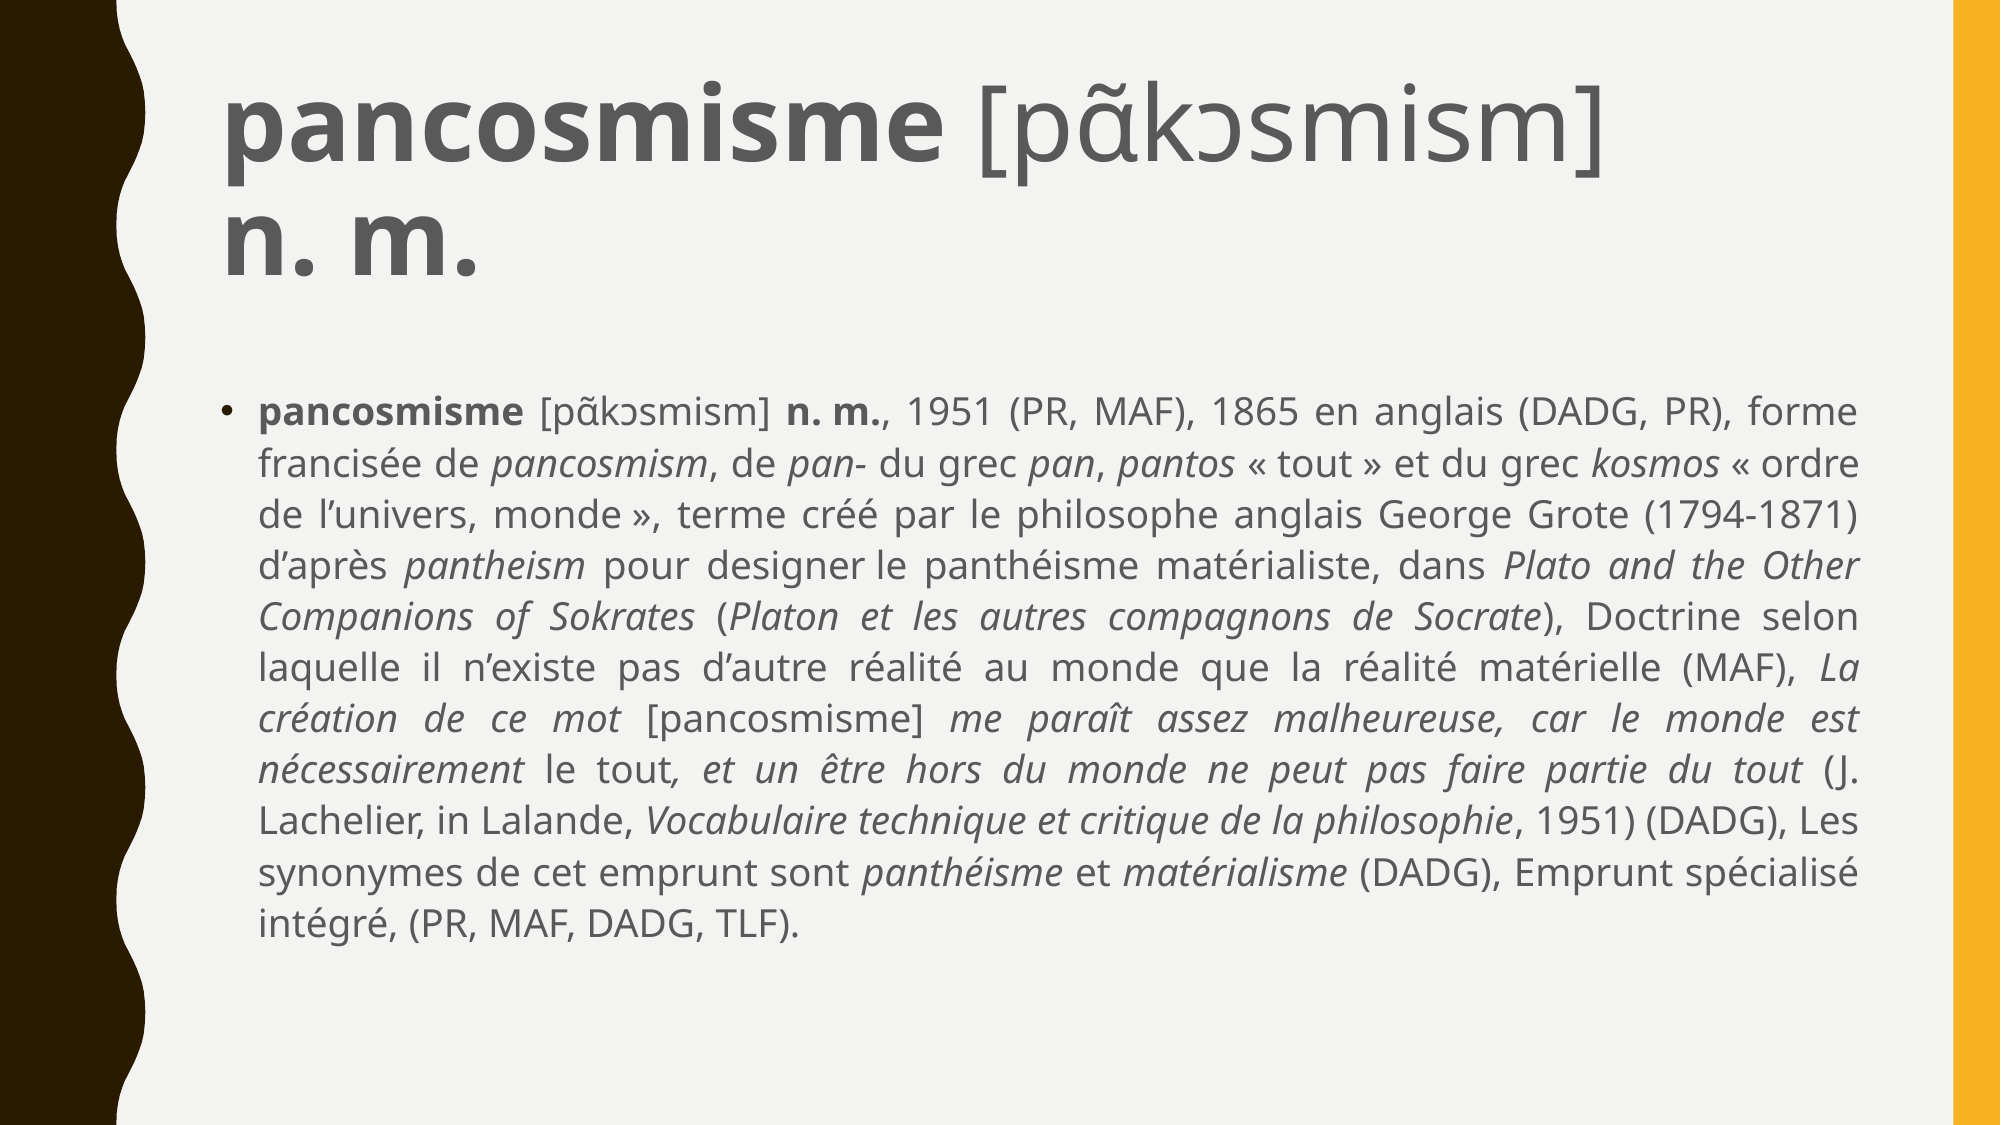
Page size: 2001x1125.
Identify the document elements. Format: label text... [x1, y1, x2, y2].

list pancosmisme [pᾶkɔsmism] n. m., 1951 (PR, MAF), 1865 en anglais (DADG, PR), forme francisée de pancosmism, de pan- du grec pan, pantos « tout » et du grec kosmos « ordre de l’univers, monde », terme créé par le philosophe anglais George Grote (1794-1871) d’après pantheism pour designer le panthéisme matérialiste, dans Plato and the Other Companions of Sokrates (Platon et les autres compagnons de Socrate), Doctrine selon laquelle il n’existe pas d’autre réalité au monde que la réalité matérielle (MAF), La création de ce mot [pancosmisme] me paraît assez malheureuse, car le monde est nécessairement le tout, et un être hors du monde ne peut pas faire partie du tout (J. Lachelier, in Lalande, Vocabulaire technique et critique de la philosophie, 1951) (DADG), Les synonymes de cet emprunt sont panthéisme et matérialisme (DADG), Emprunt spécialisé intégré, (PR, MAF, DADG, TLF). [205, 375, 1875, 965]
title pancosmisme [pᾶkɔsmism] n. m. [205, 62, 1875, 308]
